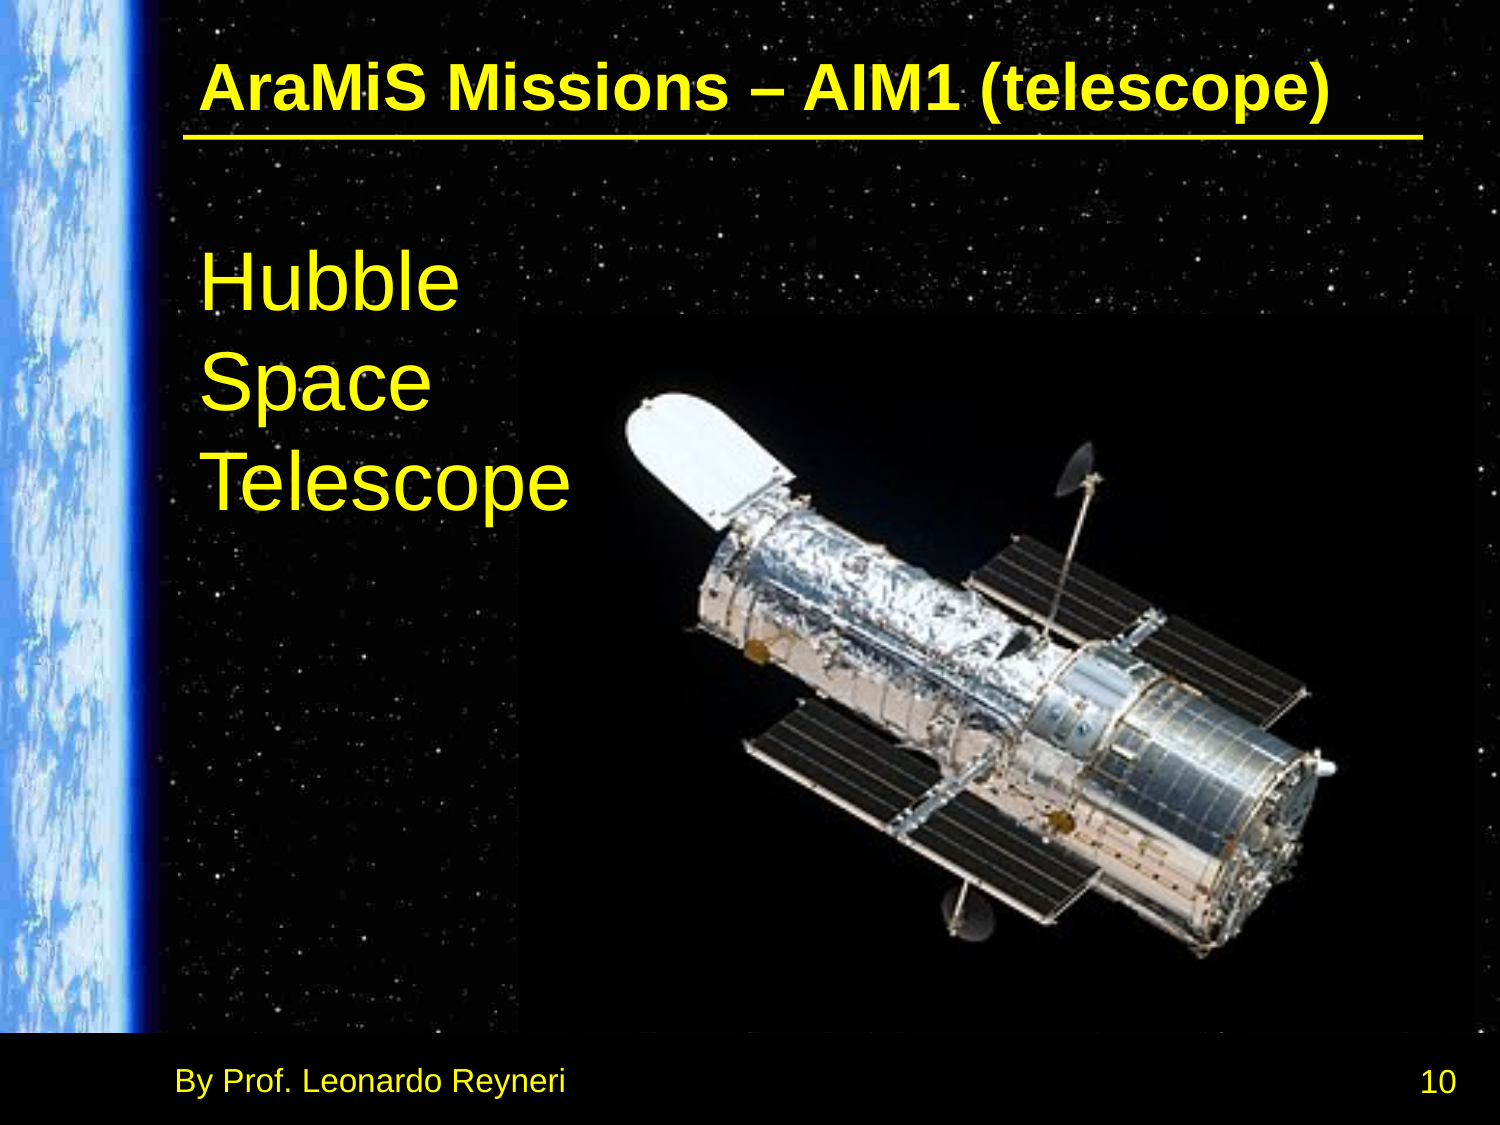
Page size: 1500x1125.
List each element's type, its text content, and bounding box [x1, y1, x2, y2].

list Hubble Space Telescope [183, 220, 703, 1005]
title AraMiS Missions – AIM1 (telescope) [183, 42, 1473, 126]
slide_number 10 [1352, 1058, 1473, 1103]
picture [0, 0, 1500, 1033]
